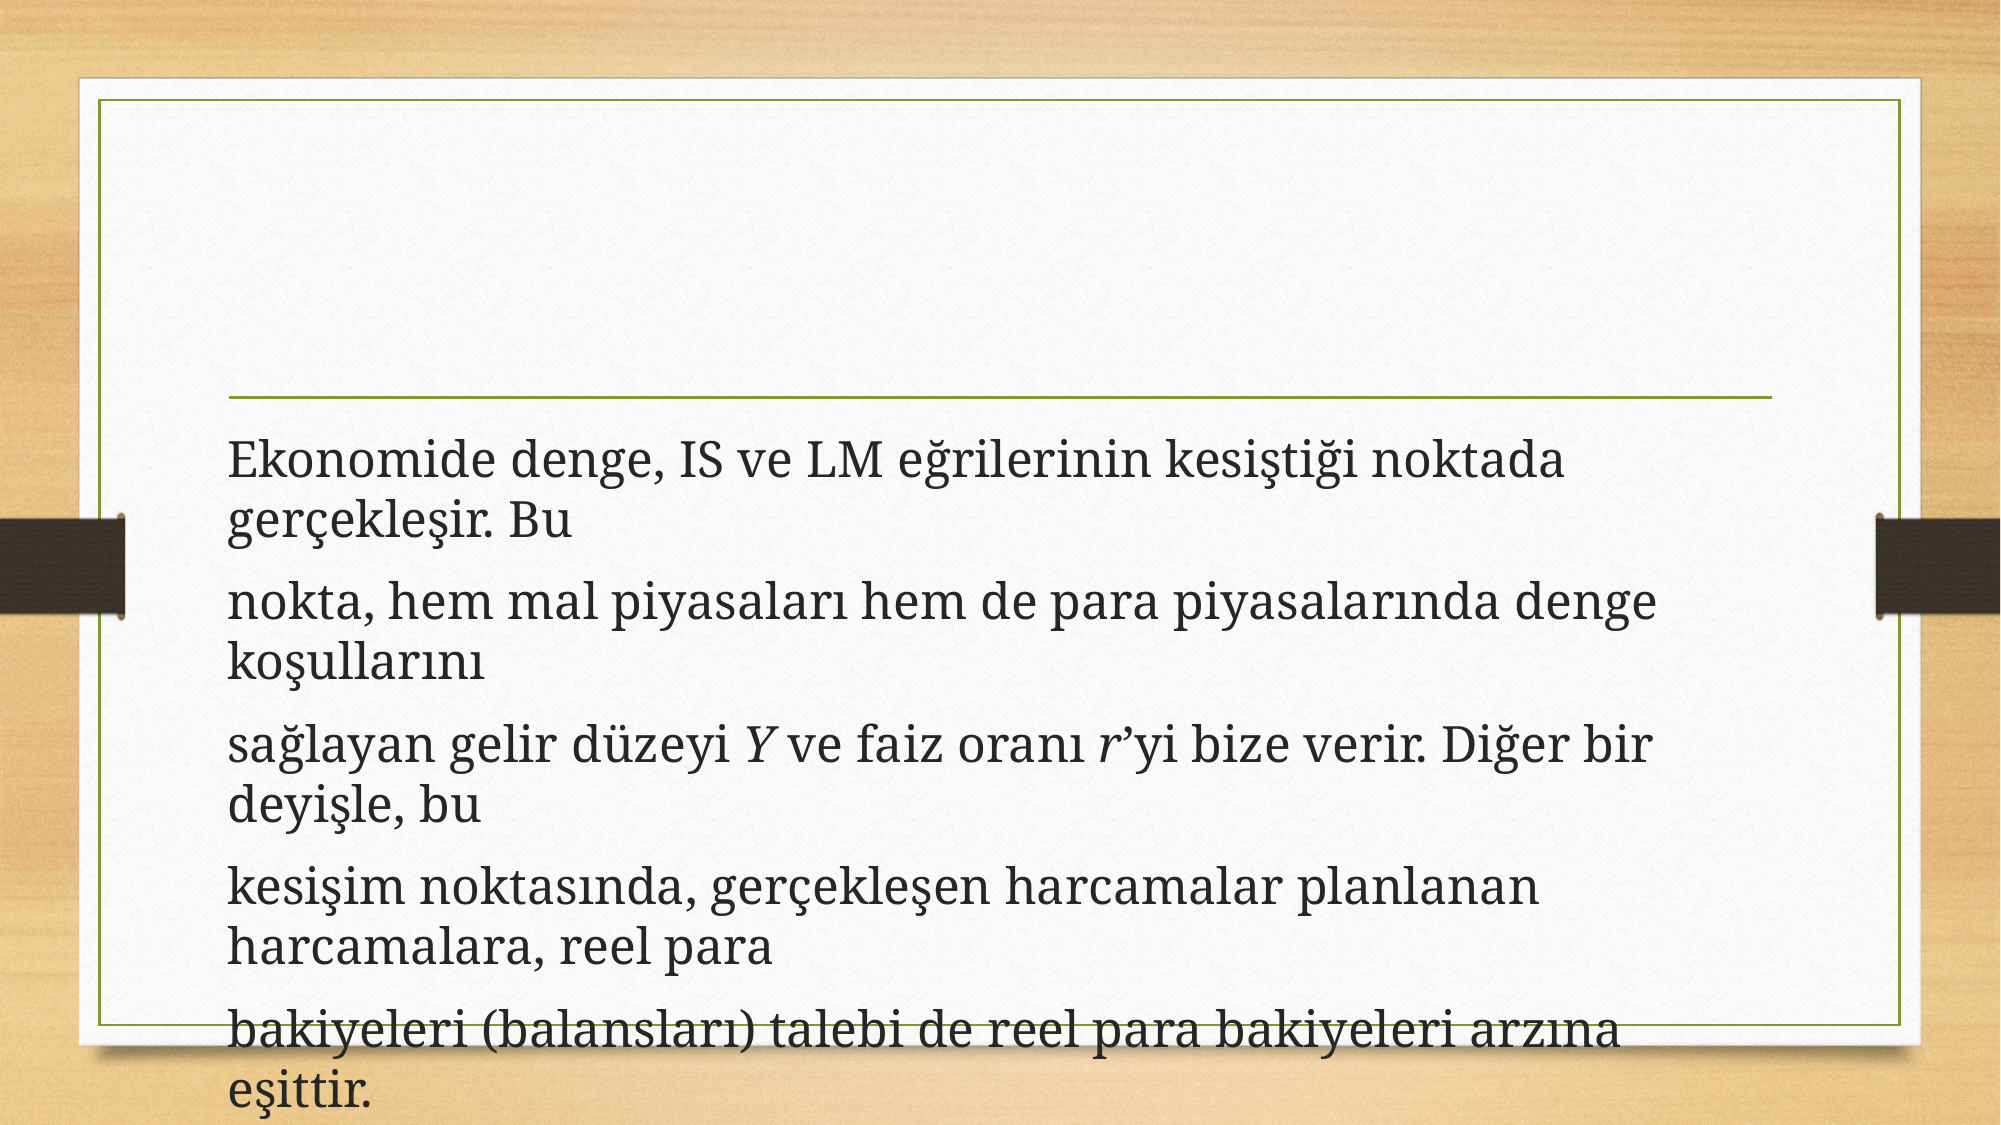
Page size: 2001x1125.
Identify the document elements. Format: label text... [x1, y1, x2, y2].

list Ekonomide denge, IS ve LM eğrilerinin kesiştiği noktada gerçekleşir. Bu nokta, hem mal piyasaları hem de para piyasalarında denge koşullarını sağlayan gelir düzeyi Y ve faiz oranı r’yi bize verir. Diğer bir deyişle, bu kesişim noktasında, gerçekleşen harcamalar planlanan harcamalara, reel para bakiyeleri (balansları) talebi de reel para bakiyeleri arzına eşittir. [212, 419, 1788, 964]
picture [0, 0, 2001, 1125]
